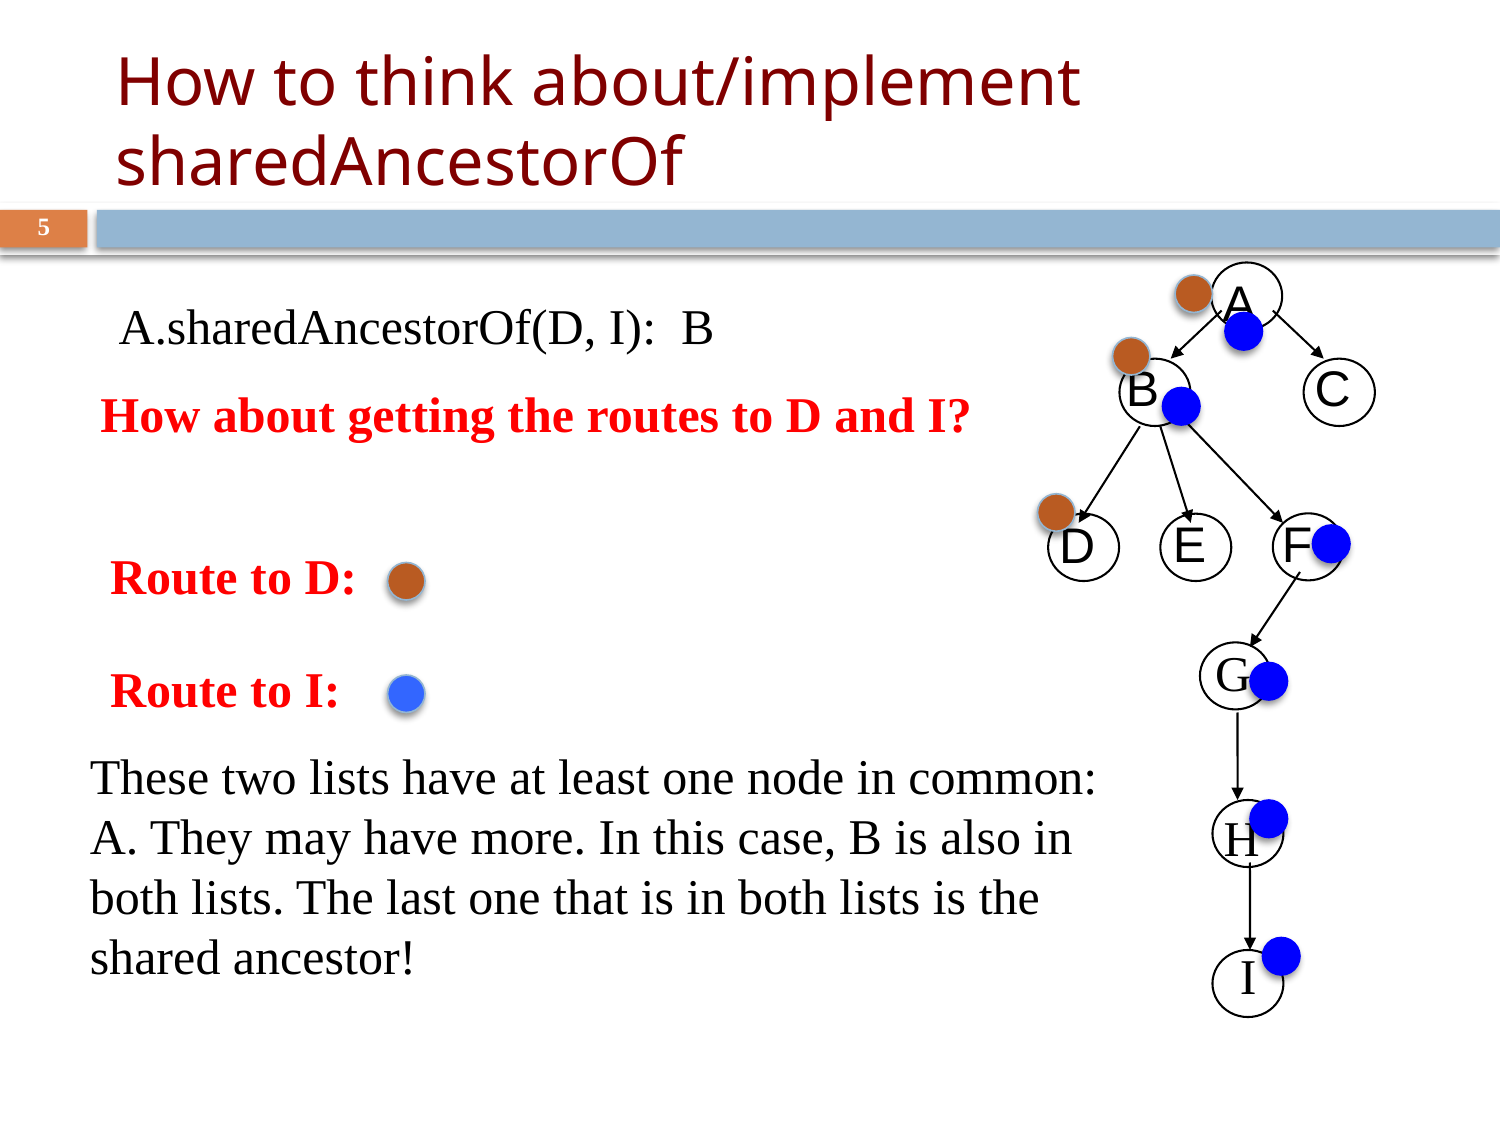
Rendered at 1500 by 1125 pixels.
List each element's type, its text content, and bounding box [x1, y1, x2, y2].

text_box [1212, 985, 1284, 1018]
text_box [1047, 262, 1376, 711]
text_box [99, 649, 426, 726]
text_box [1037, 274, 1213, 532]
slide_number 5 [0, 208, 88, 249]
text_box These two lists have at least one node in common: A. They may have more. In this case, B is also in both lists. The last one that is in both lists is the shared ancestor! [74, 737, 1125, 993]
text_box How about getting the routes to D and I? [85, 374, 1000, 450]
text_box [99, 537, 426, 614]
title How to think about/implement sharedAncestorOf [100, 37, 1438, 200]
text_box A.sharedAncestorOf(D, I): B [103, 287, 730, 362]
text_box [1162, 312, 1351, 976]
